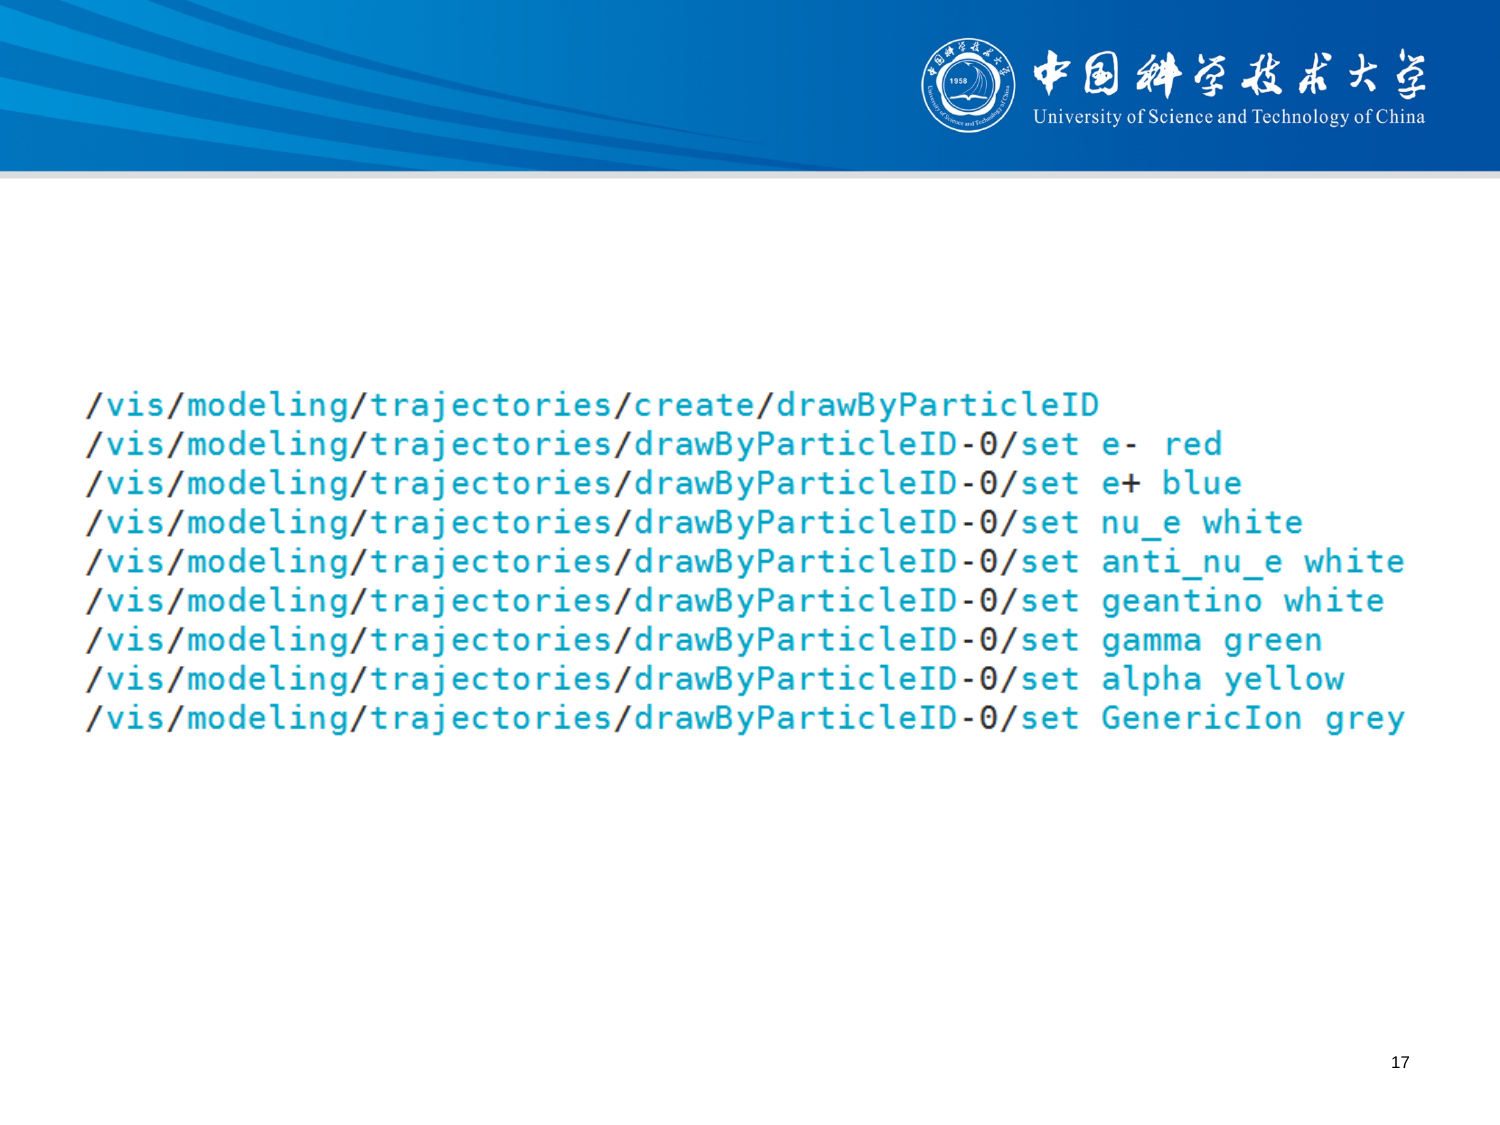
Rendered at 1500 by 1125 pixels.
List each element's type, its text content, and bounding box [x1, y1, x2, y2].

picture [0, 0, 1500, 1125]
slide_number 17 [1074, 1024, 1425, 1103]
